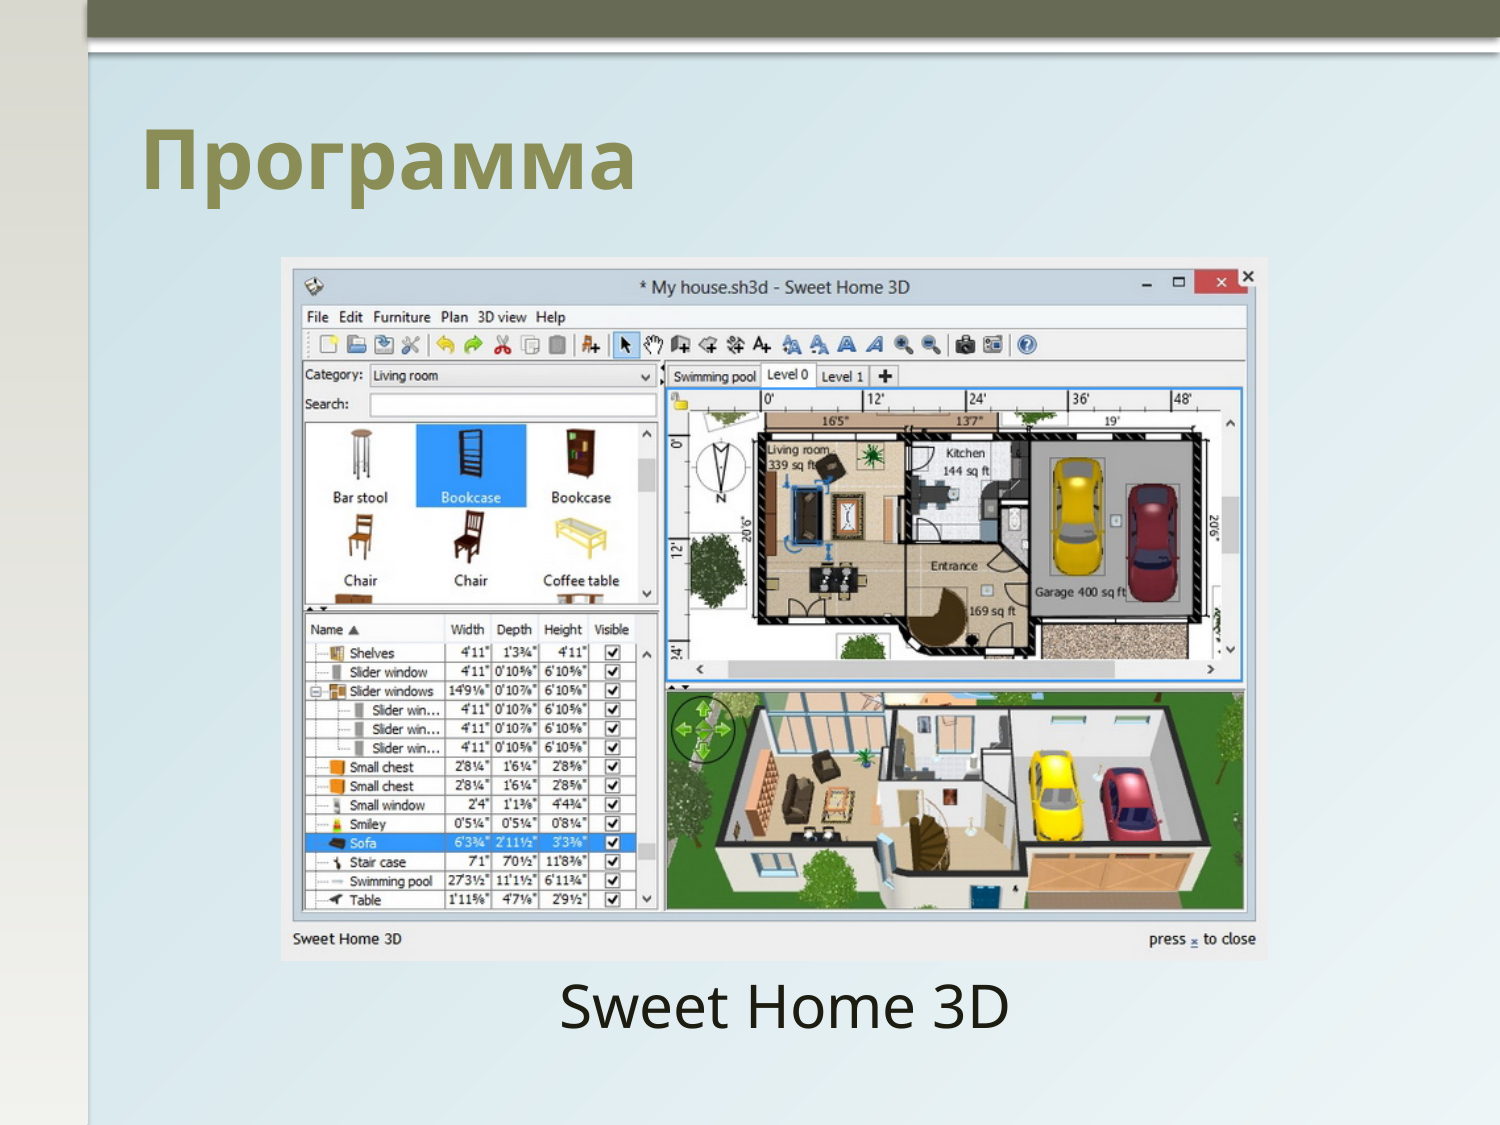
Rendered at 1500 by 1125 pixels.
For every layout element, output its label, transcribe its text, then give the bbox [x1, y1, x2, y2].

picture [280, 257, 1268, 962]
list Sweet Home 3D [128, 960, 1442, 1095]
title Программа [125, 62, 1438, 250]
